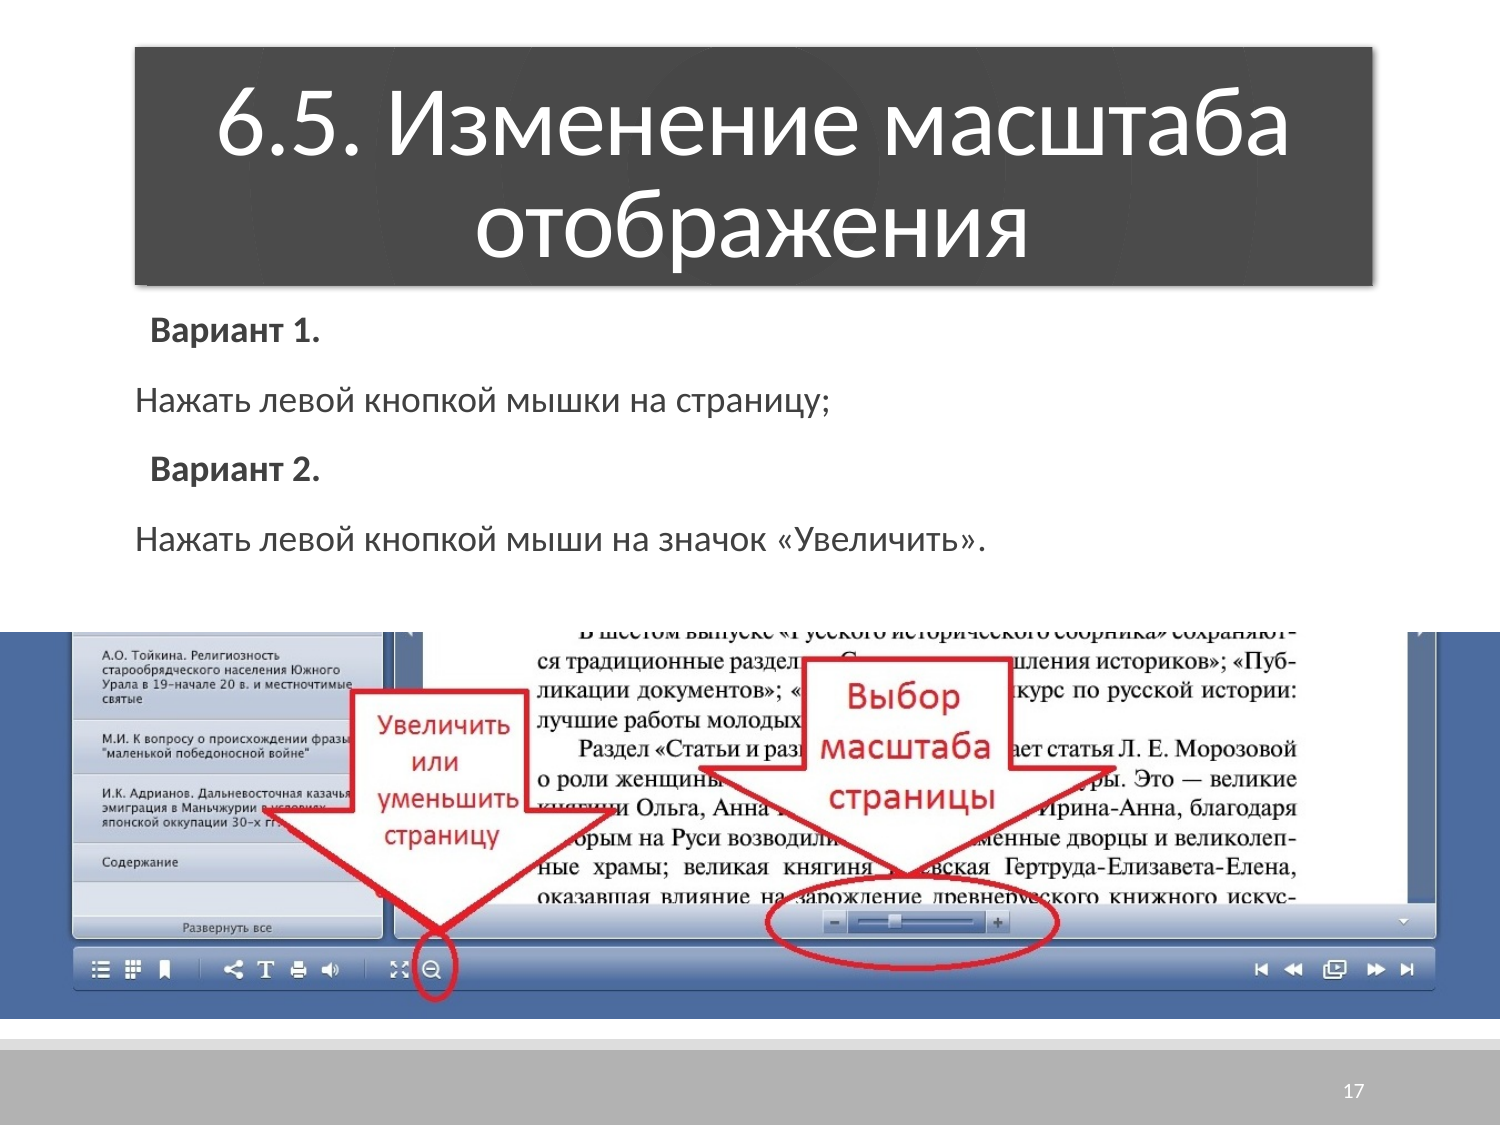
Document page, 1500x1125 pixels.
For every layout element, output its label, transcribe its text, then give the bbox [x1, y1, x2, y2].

slide_number 17 [1218, 1059, 1380, 1120]
picture [0, 632, 1500, 1020]
list Вариант 1. Нажать левой кнопкой мышки на страницу; Вариант 2. Нажать левой кнопкой мыши на значок «Увеличить». [135, 302, 1373, 629]
title 6.5. Изменение масштаба отображения [135, 47, 1373, 285]
